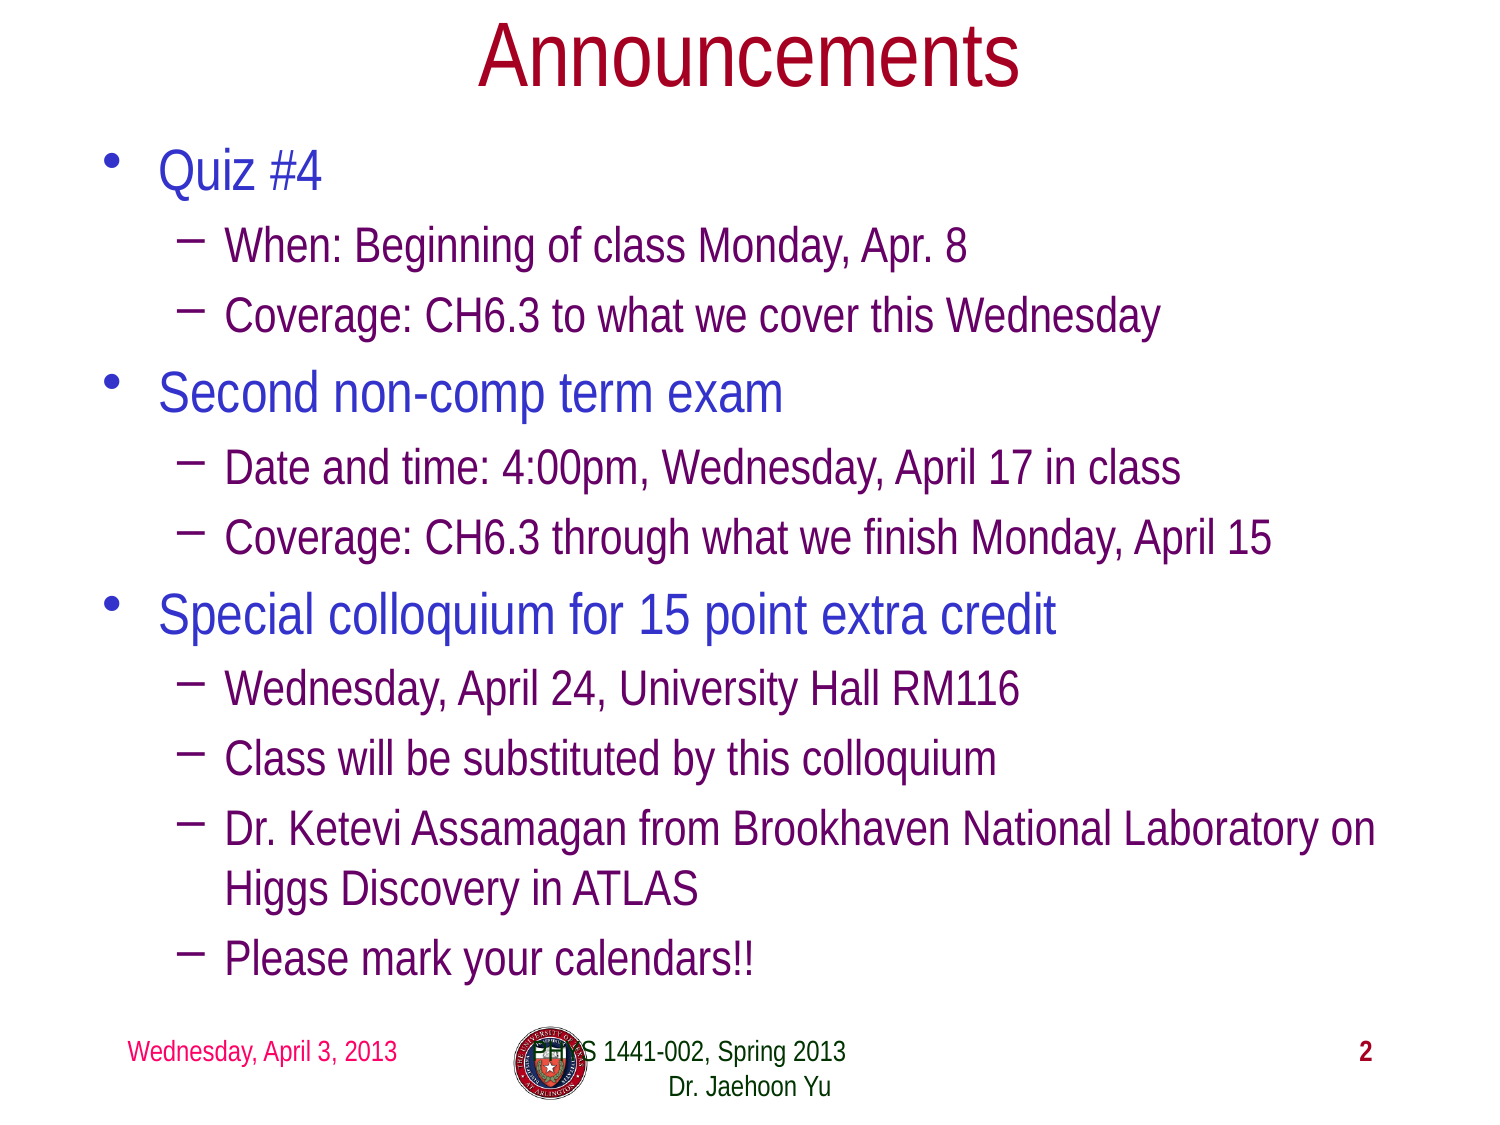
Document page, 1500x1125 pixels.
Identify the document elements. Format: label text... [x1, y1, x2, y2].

footer PHYS 1441-002, Spring 2013 Dr. Jaehoon Yu [512, 1024, 988, 1101]
title Announcements [112, 0, 1388, 101]
list Quiz #4 When: Beginning of class Monday, Apr. 8 Coverage: CH6.3 to what we cover this Wednesday Second non-comp term exam Date and time: 4:00pm, Wednesday, April 17 in class Coverage: CH6.3 through what we finish Monday, April 15 Special colloquium for 15 point extra credit Wednesday, April 24, University Hall RM116 Class will be substituted by this colloquium Dr. Ketevi Assamagan from Brookhaven National Laboratory on Higgs Discovery in ATLAS Please mark your calendars!! [87, 124, 1426, 1001]
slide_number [112, 1024, 426, 1101]
slide_number 2 [1074, 1024, 1388, 1101]
